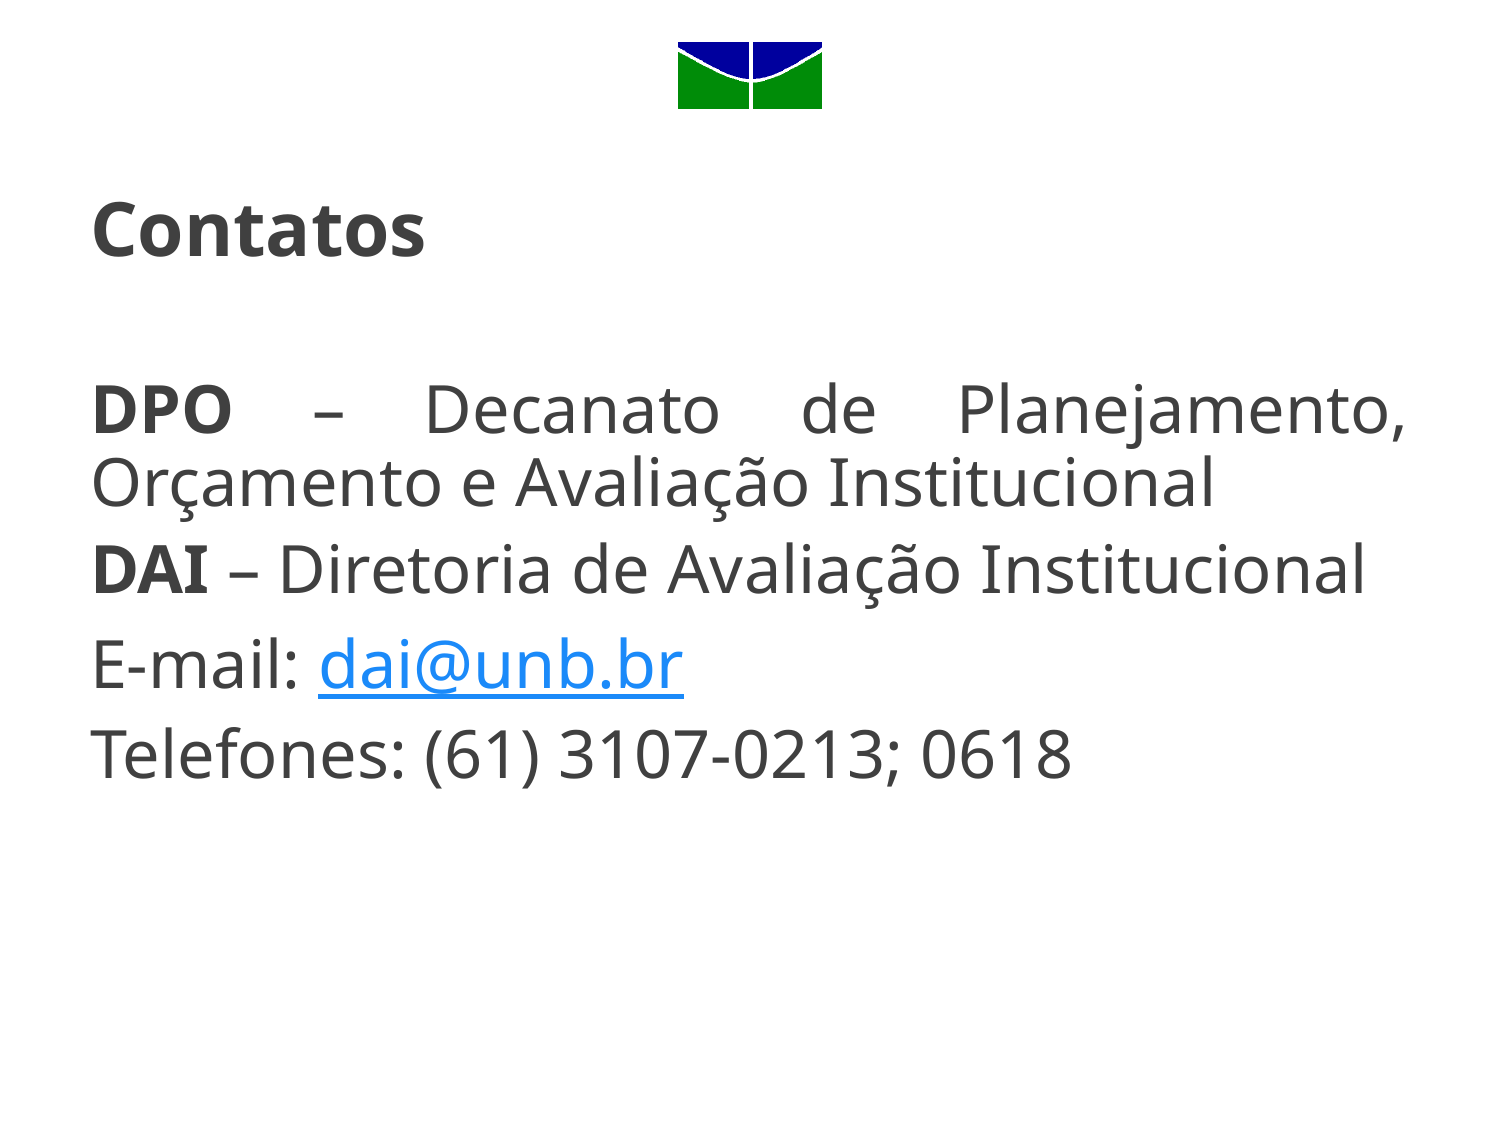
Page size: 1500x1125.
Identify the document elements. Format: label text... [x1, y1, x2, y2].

list Contatos DPO – Decanato de Planejamento, Orçamento e Avaliação Institucional DAI – Diretoria de Avaliação Institucional E-mail: dai@unb.br Telefones: (61) 3107-0213; 0618 [75, 184, 1425, 1083]
picture [678, 42, 822, 109]
